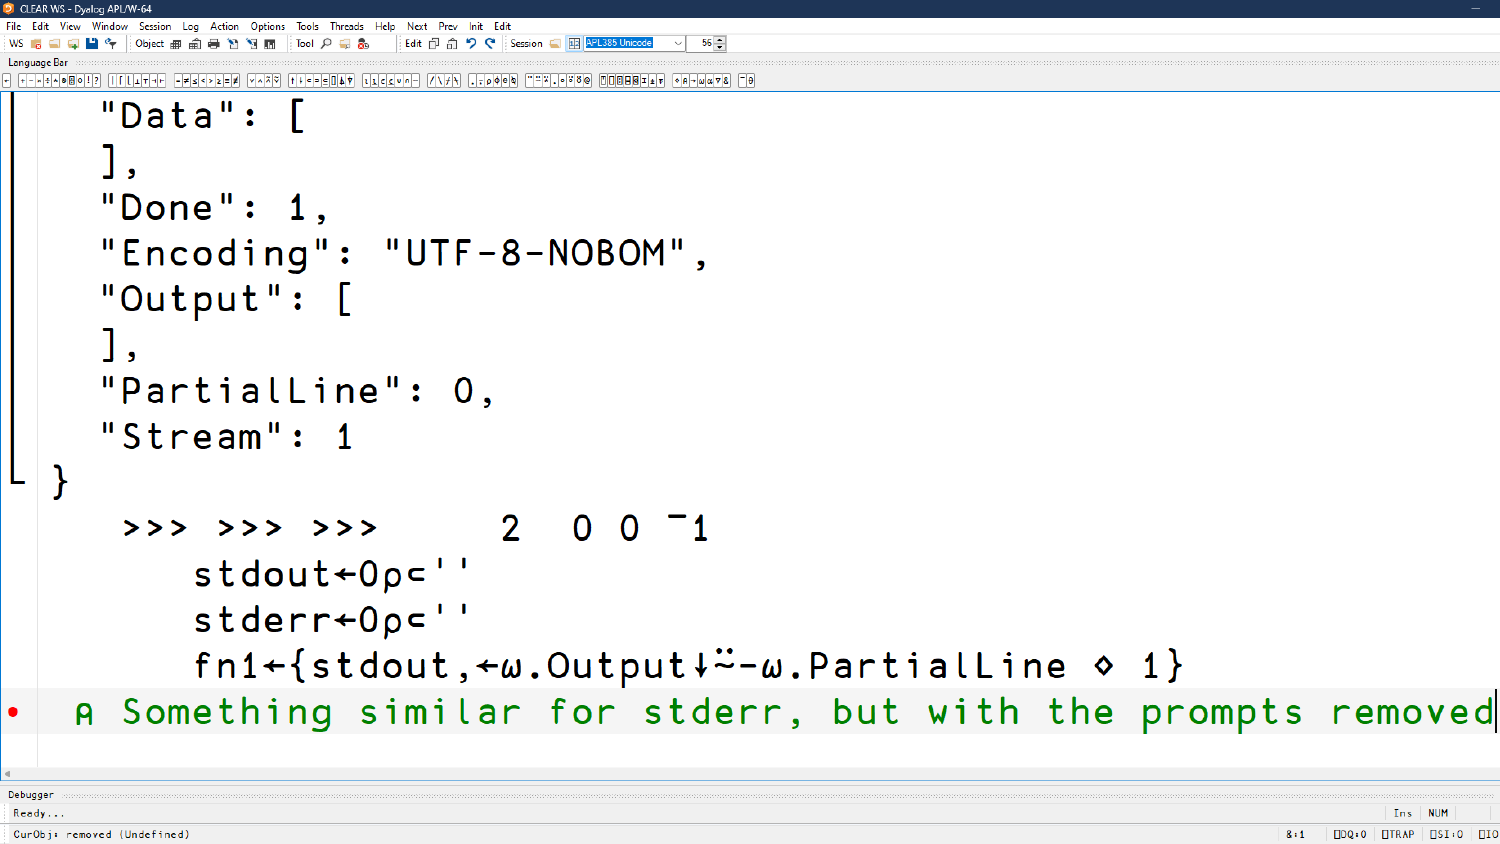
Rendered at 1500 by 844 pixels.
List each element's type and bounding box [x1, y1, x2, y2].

list [0, 0, 1500, 844]
